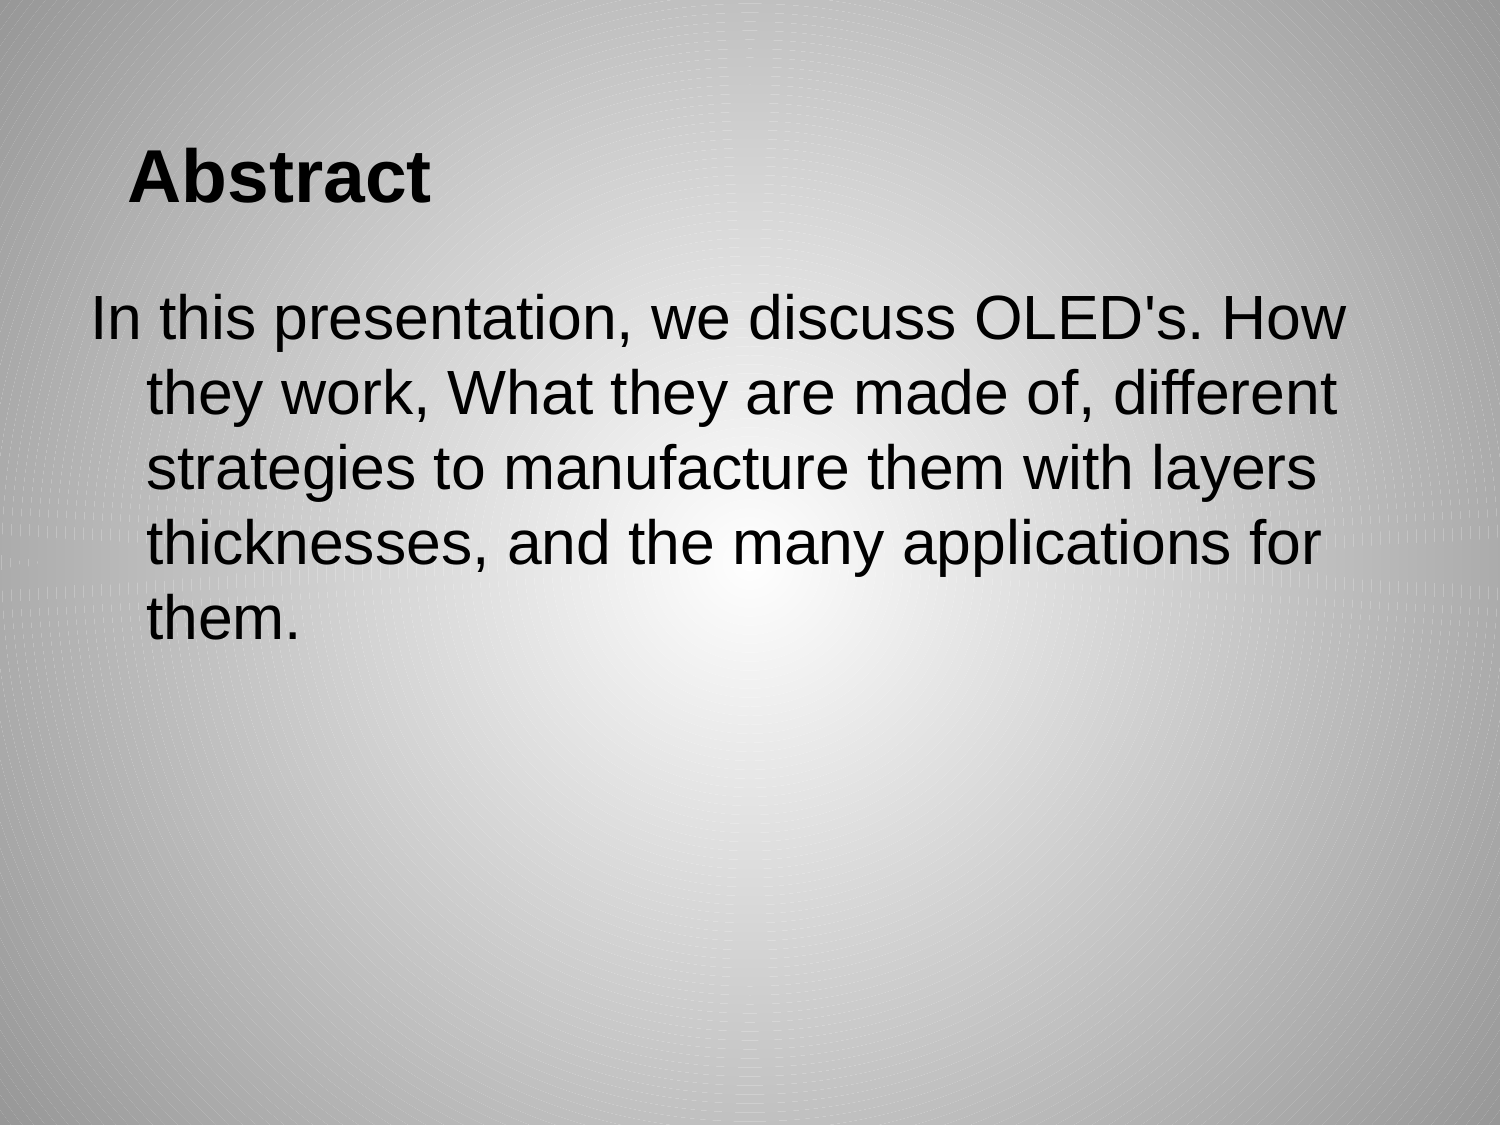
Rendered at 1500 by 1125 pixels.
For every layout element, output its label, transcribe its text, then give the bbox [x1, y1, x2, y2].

title Abstract [75, 45, 1425, 233]
list In this presentation, we discuss OLED's. How they work, What they are made of, different strategies to manufacture them with layers thicknesses, and the many applications for them. [75, 262, 1425, 1078]
